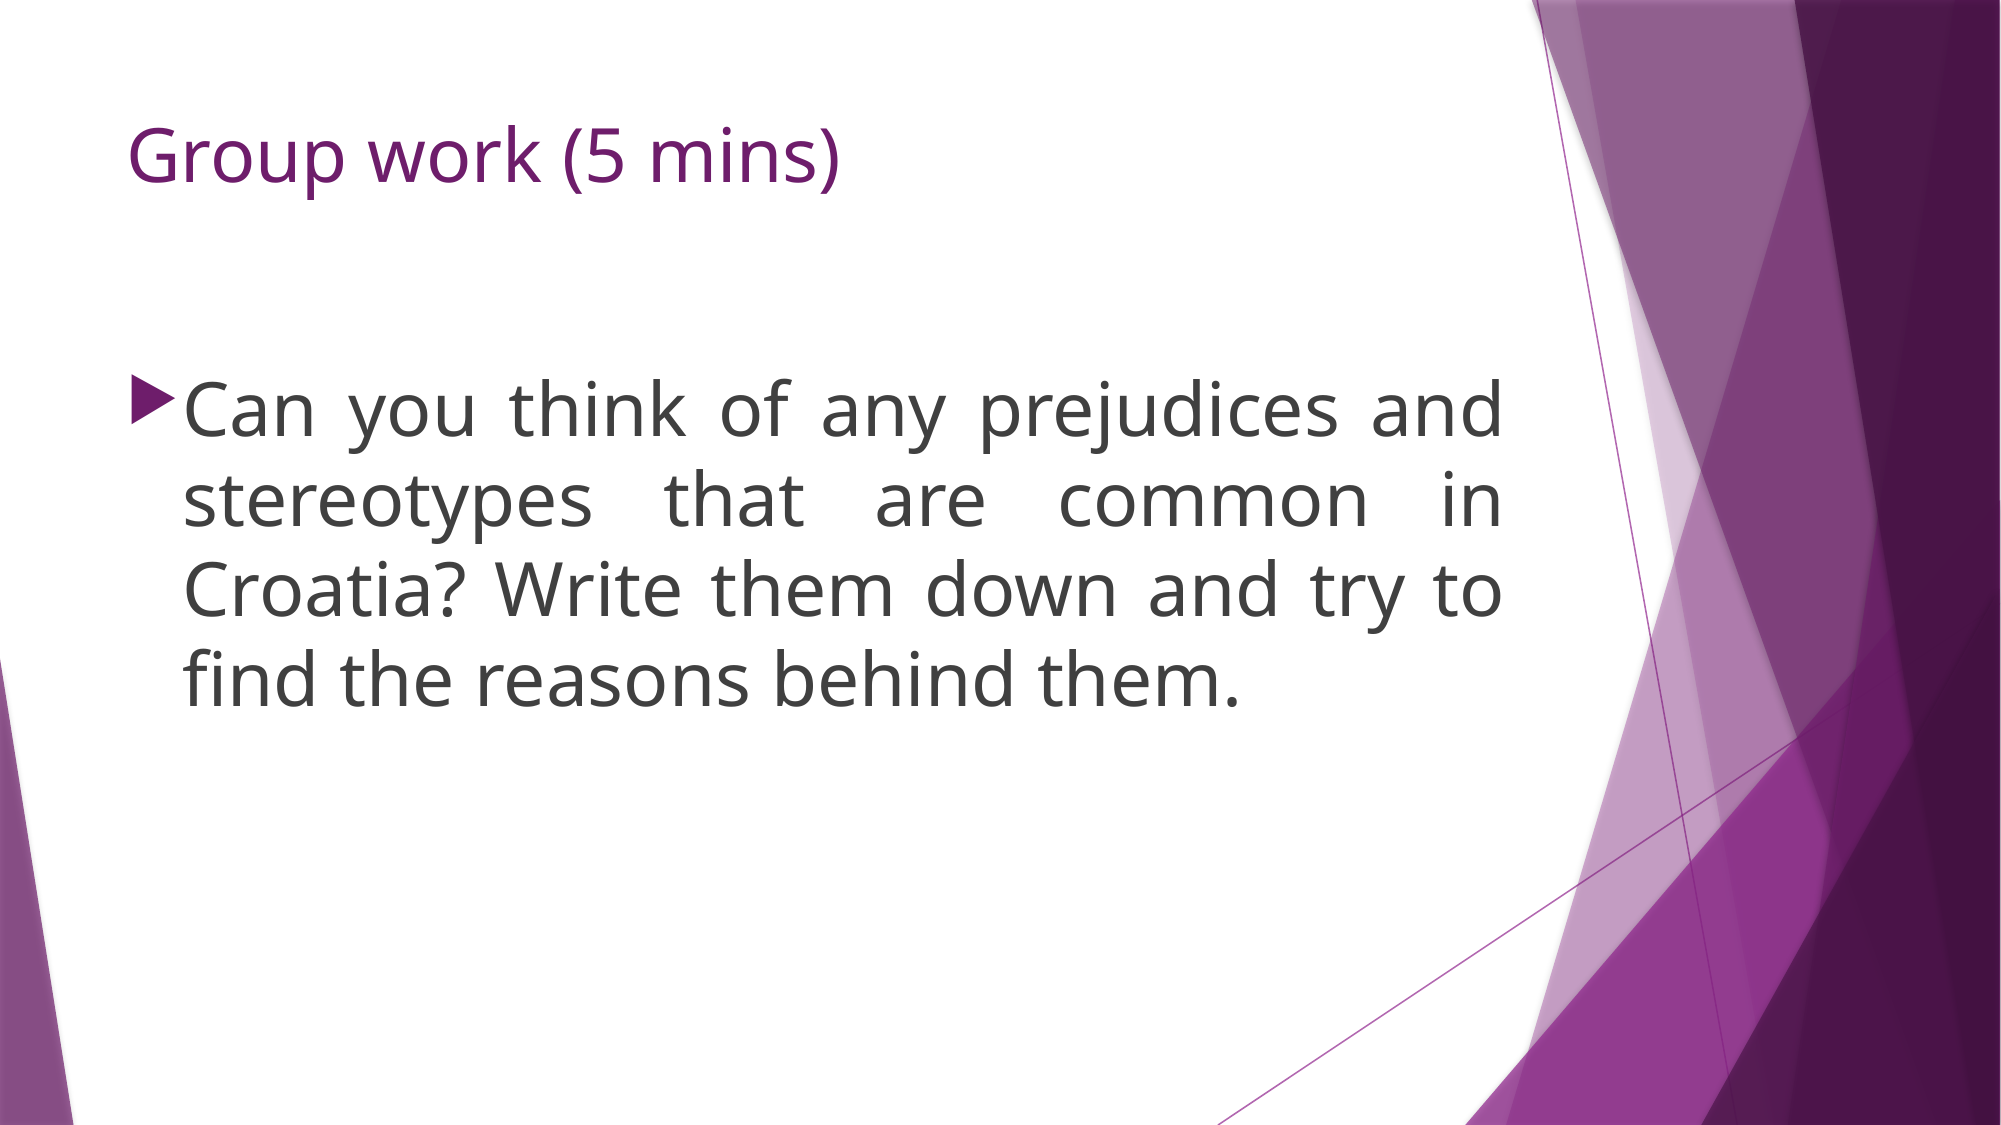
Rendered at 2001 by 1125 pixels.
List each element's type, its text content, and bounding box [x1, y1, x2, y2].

title Group work (5 mins) [111, 99, 1522, 317]
list Can you think of any prejudices and stereotypes that are common in Croatia? Write them down and try to find the reasons behind them. [111, 354, 1522, 992]
